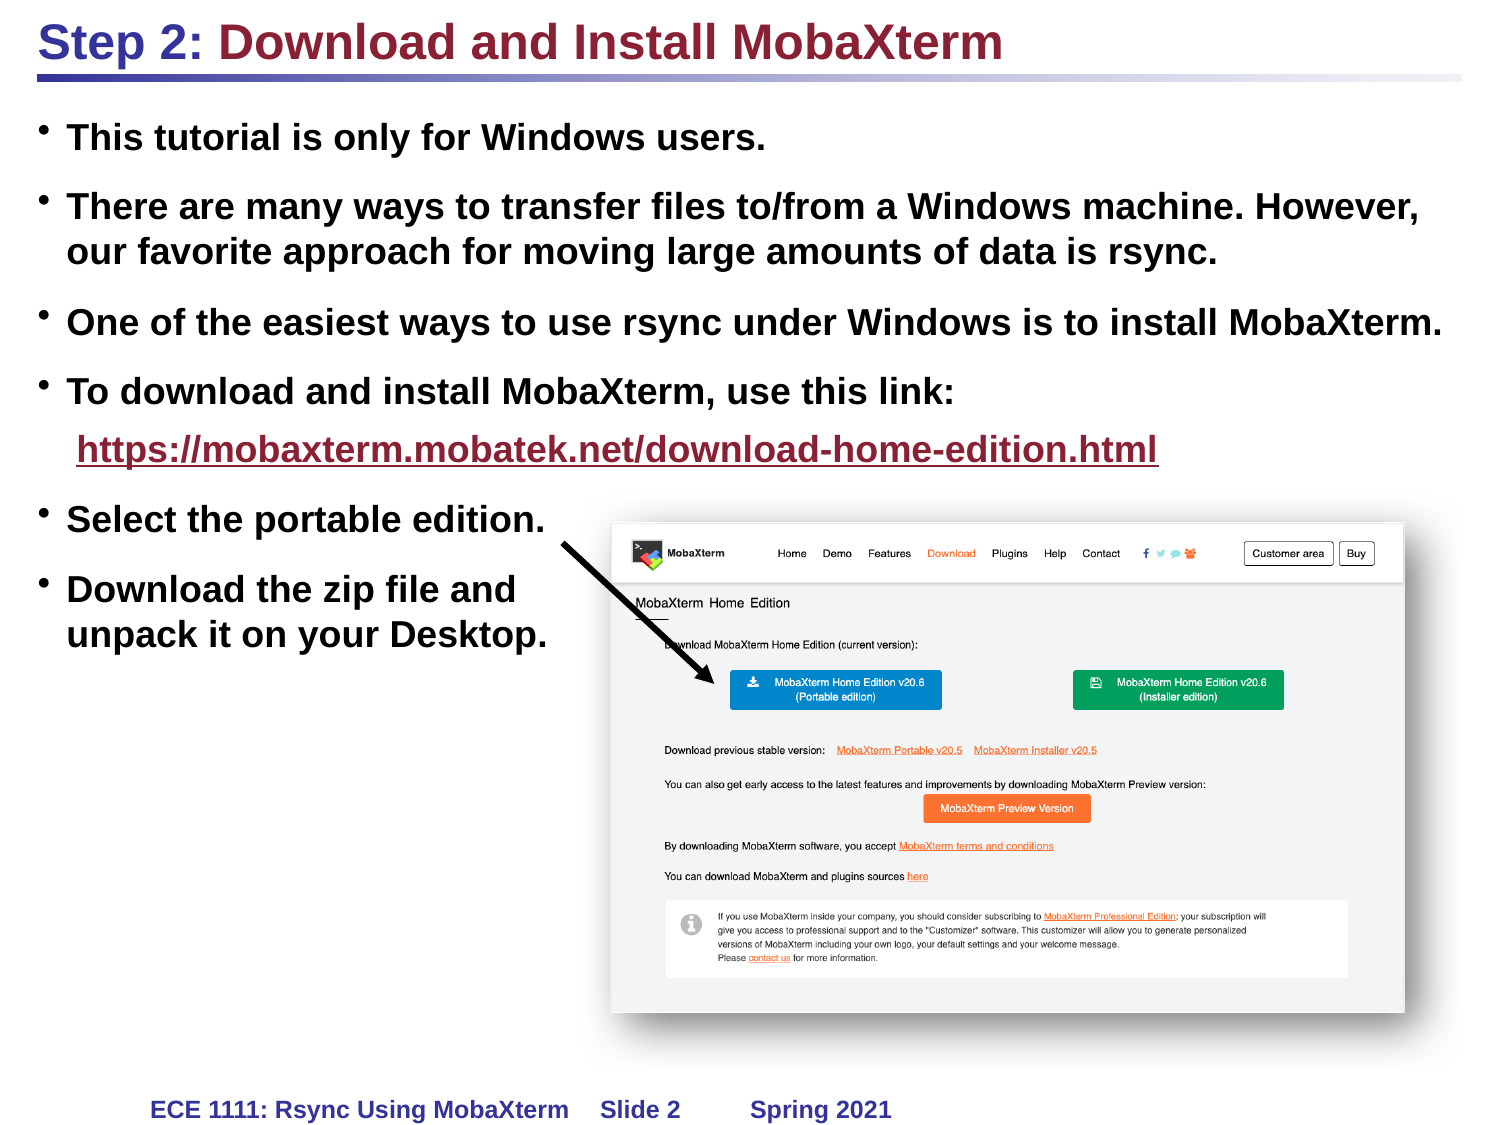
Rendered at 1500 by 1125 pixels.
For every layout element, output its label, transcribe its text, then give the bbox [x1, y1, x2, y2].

picture [609, 522, 1405, 1013]
text_box Step 1: Download and Install MobaXterm [37, 9, 1463, 70]
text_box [562, 542, 715, 685]
text_box This tutorial is only for Windows users. There are many ways to transfer files to/from a Windows machine. However, our favorite approach for moving large amounts of data is rsync. One of the easiest ways to use rsync under Windows is to install MobaXterm. To download and install MobaXterm, use this link: https://mobaxterm.mobatek.net/download-home-edition.html Select the portable edition. Download the zip file and unpack it on your Desktop. [37, 112, 1456, 1080]
